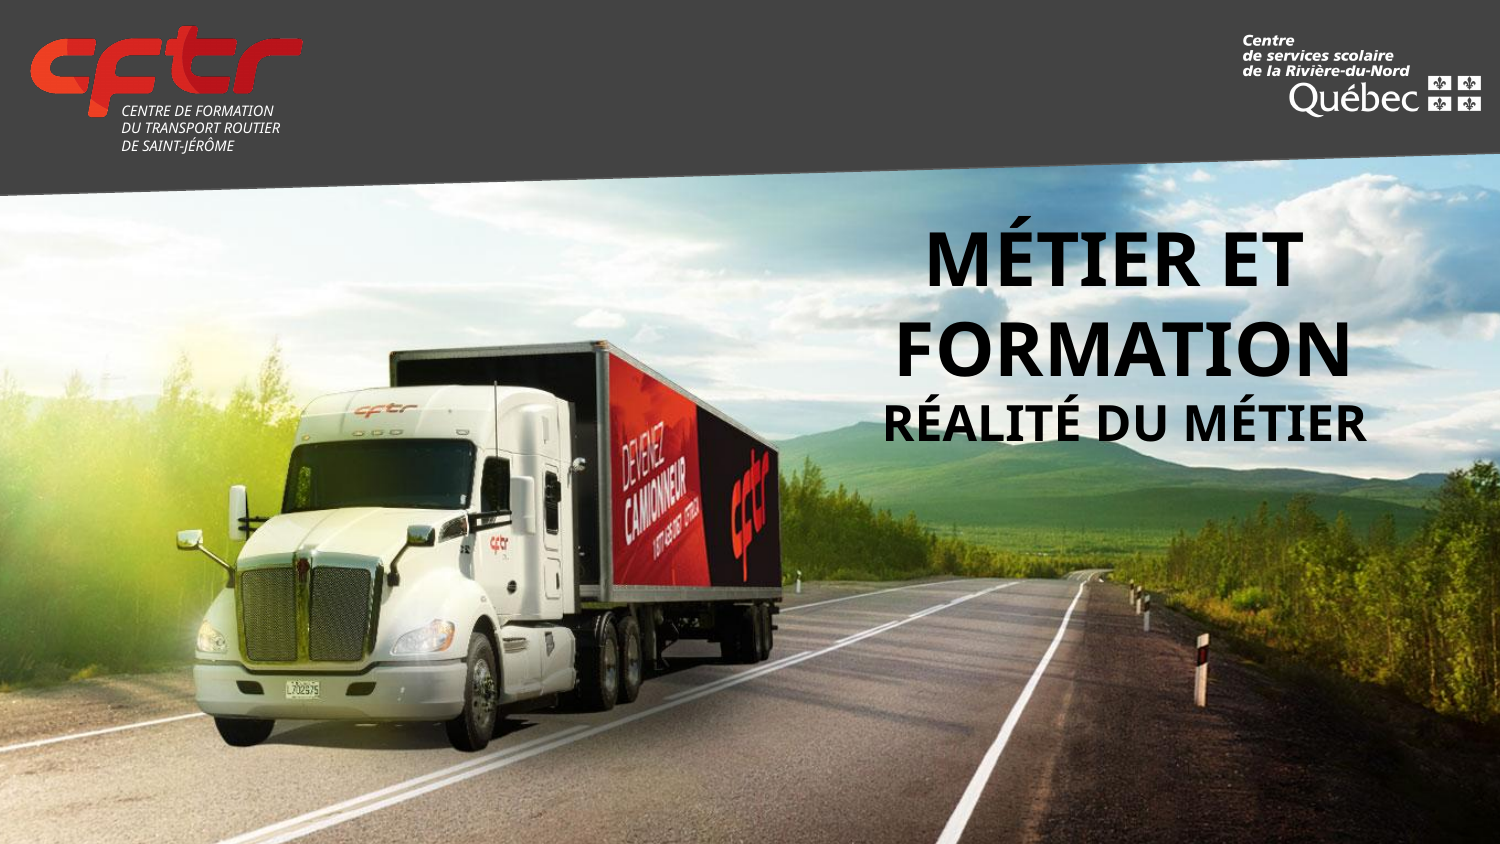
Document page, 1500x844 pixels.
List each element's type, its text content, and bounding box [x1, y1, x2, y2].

picture [0, 154, 1500, 844]
title MÉTIER ET FORMATION RÉALITÉ DU MÉTIER [859, 203, 1390, 520]
picture [196, 124, 203, 132]
picture [1220, 12, 1500, 134]
picture [234, 124, 241, 132]
picture [12, 12, 321, 132]
